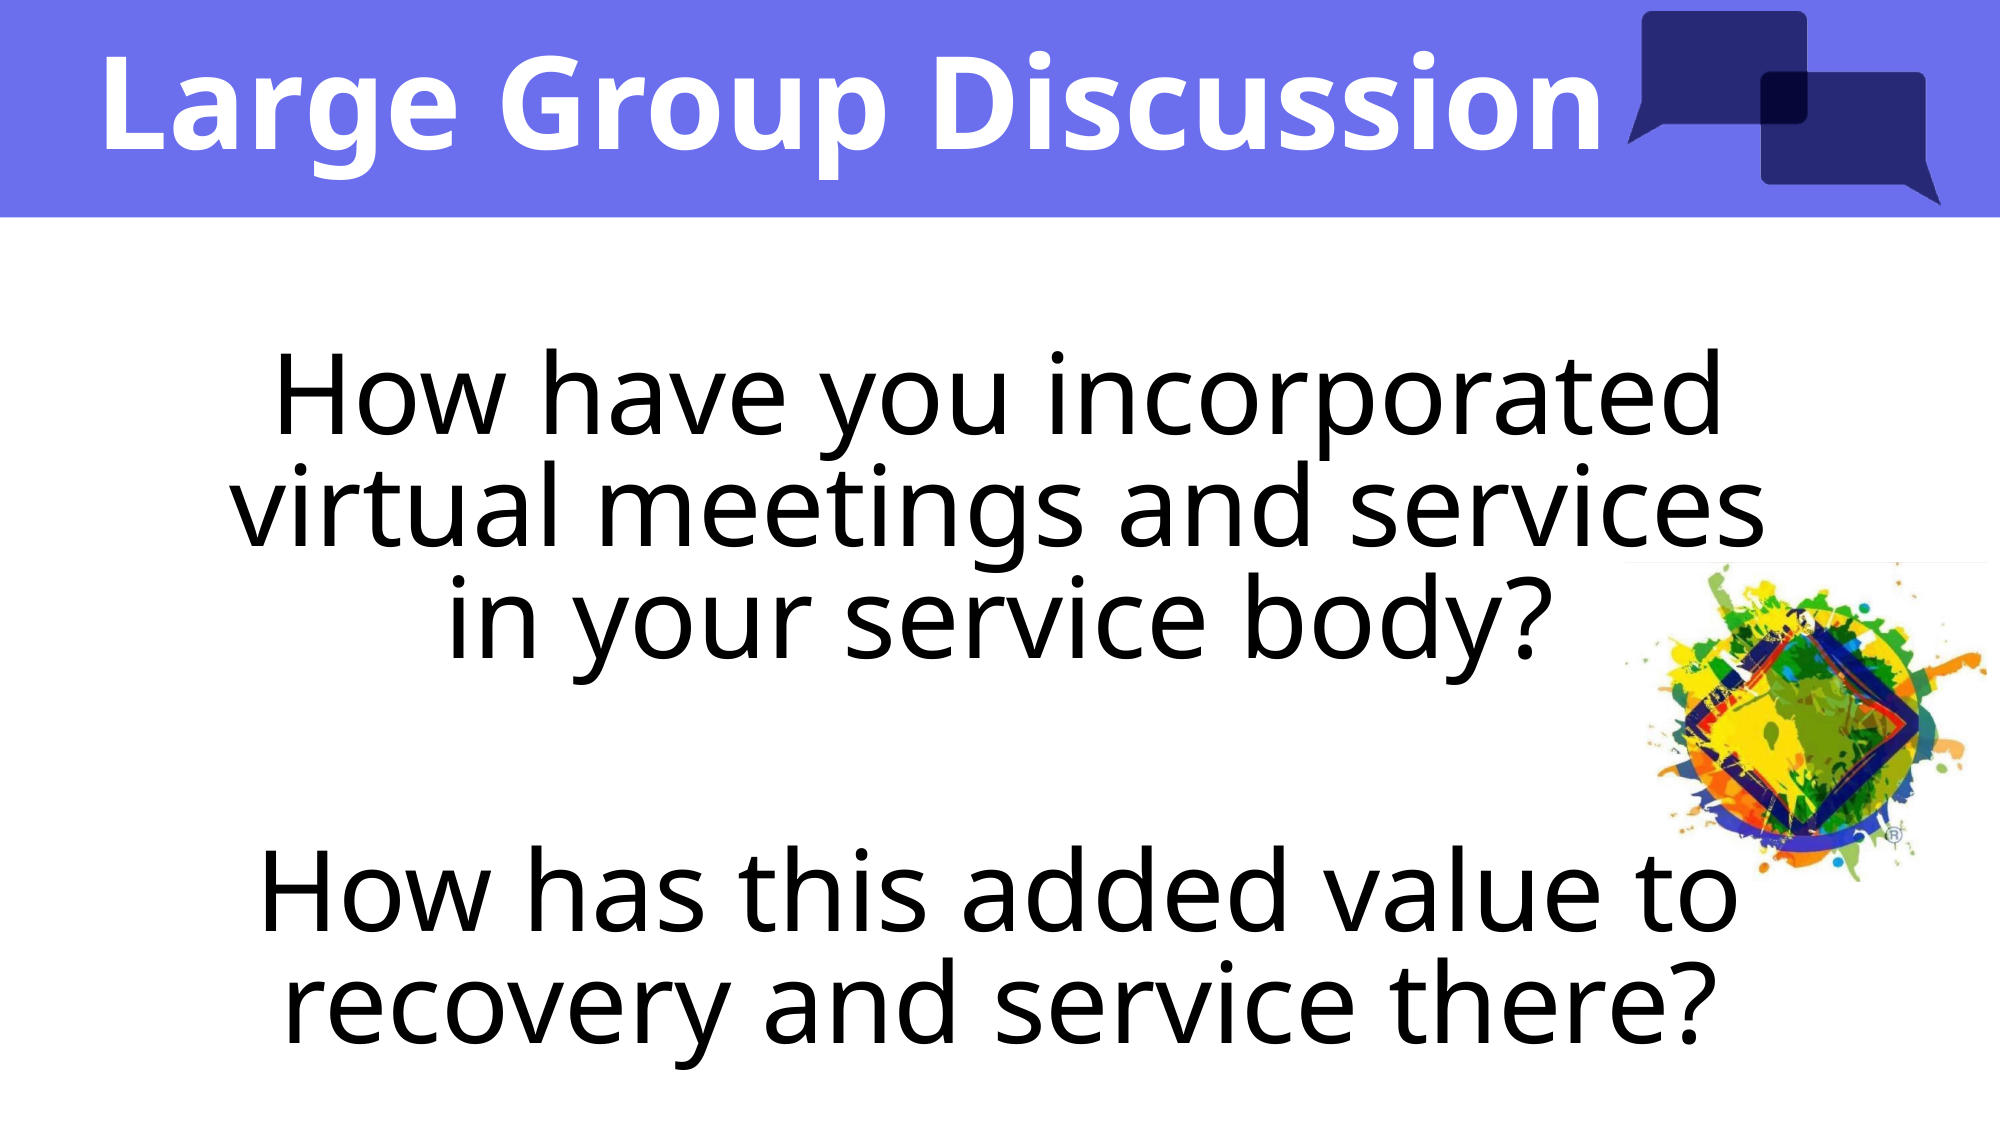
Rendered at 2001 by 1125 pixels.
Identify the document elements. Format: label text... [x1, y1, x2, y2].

picture [1626, 10, 1942, 207]
text_box Large Group Discussion [81, 30, 1626, 248]
text_box [0, 0, 2000, 219]
picture [1625, 561, 1987, 883]
text_box How have you incorporated virtual meetings and services in your service body? How has this added value to recovery and service there? [154, 201, 1846, 1073]
